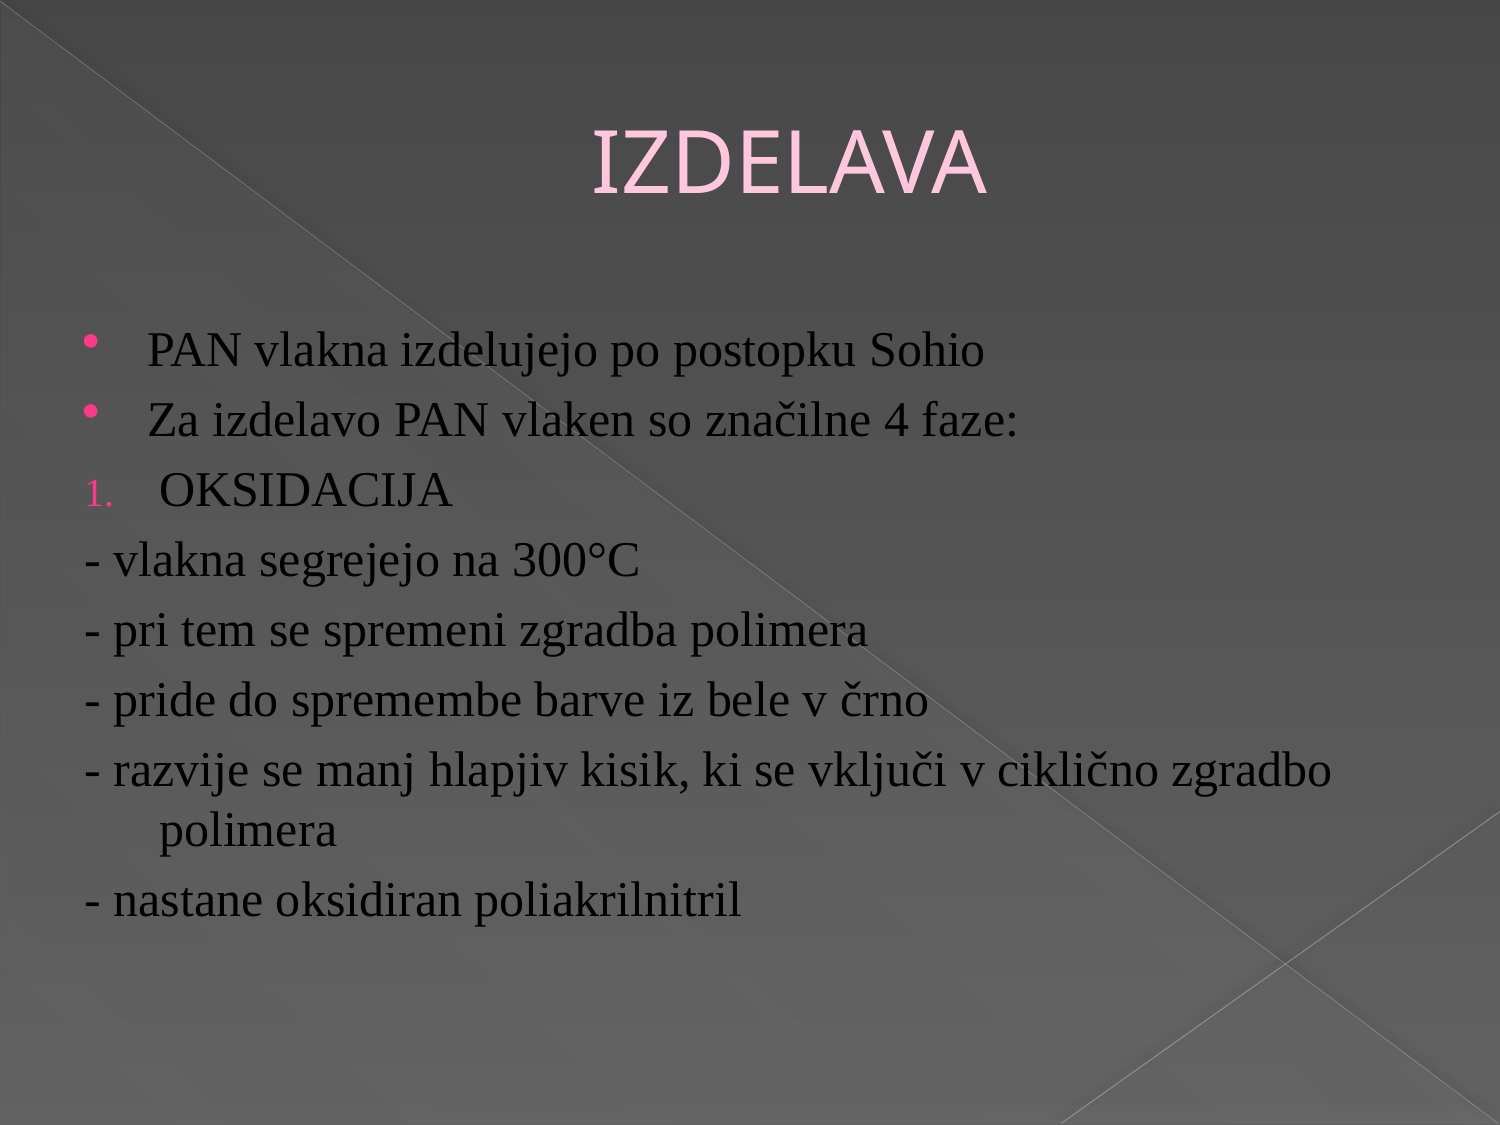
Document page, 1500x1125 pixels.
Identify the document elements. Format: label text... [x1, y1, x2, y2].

list PAN vlakna izdelujejo po postopku Sohio Za izdelavo PAN vlaken so značilne 4 faze: OKSIDACIJA - vlakna segrejejo na 300°C - pri tem se spremeni zgradba polimera - pride do spremembe barve iz bele v črno - razvije se manj hlapjiv kisik, ki se vključi v ciklično zgradbo polimera - nastane oksidiran poliakrilnitril [58, 308, 1430, 1059]
title IZDELAVA [75, 43, 1425, 274]
